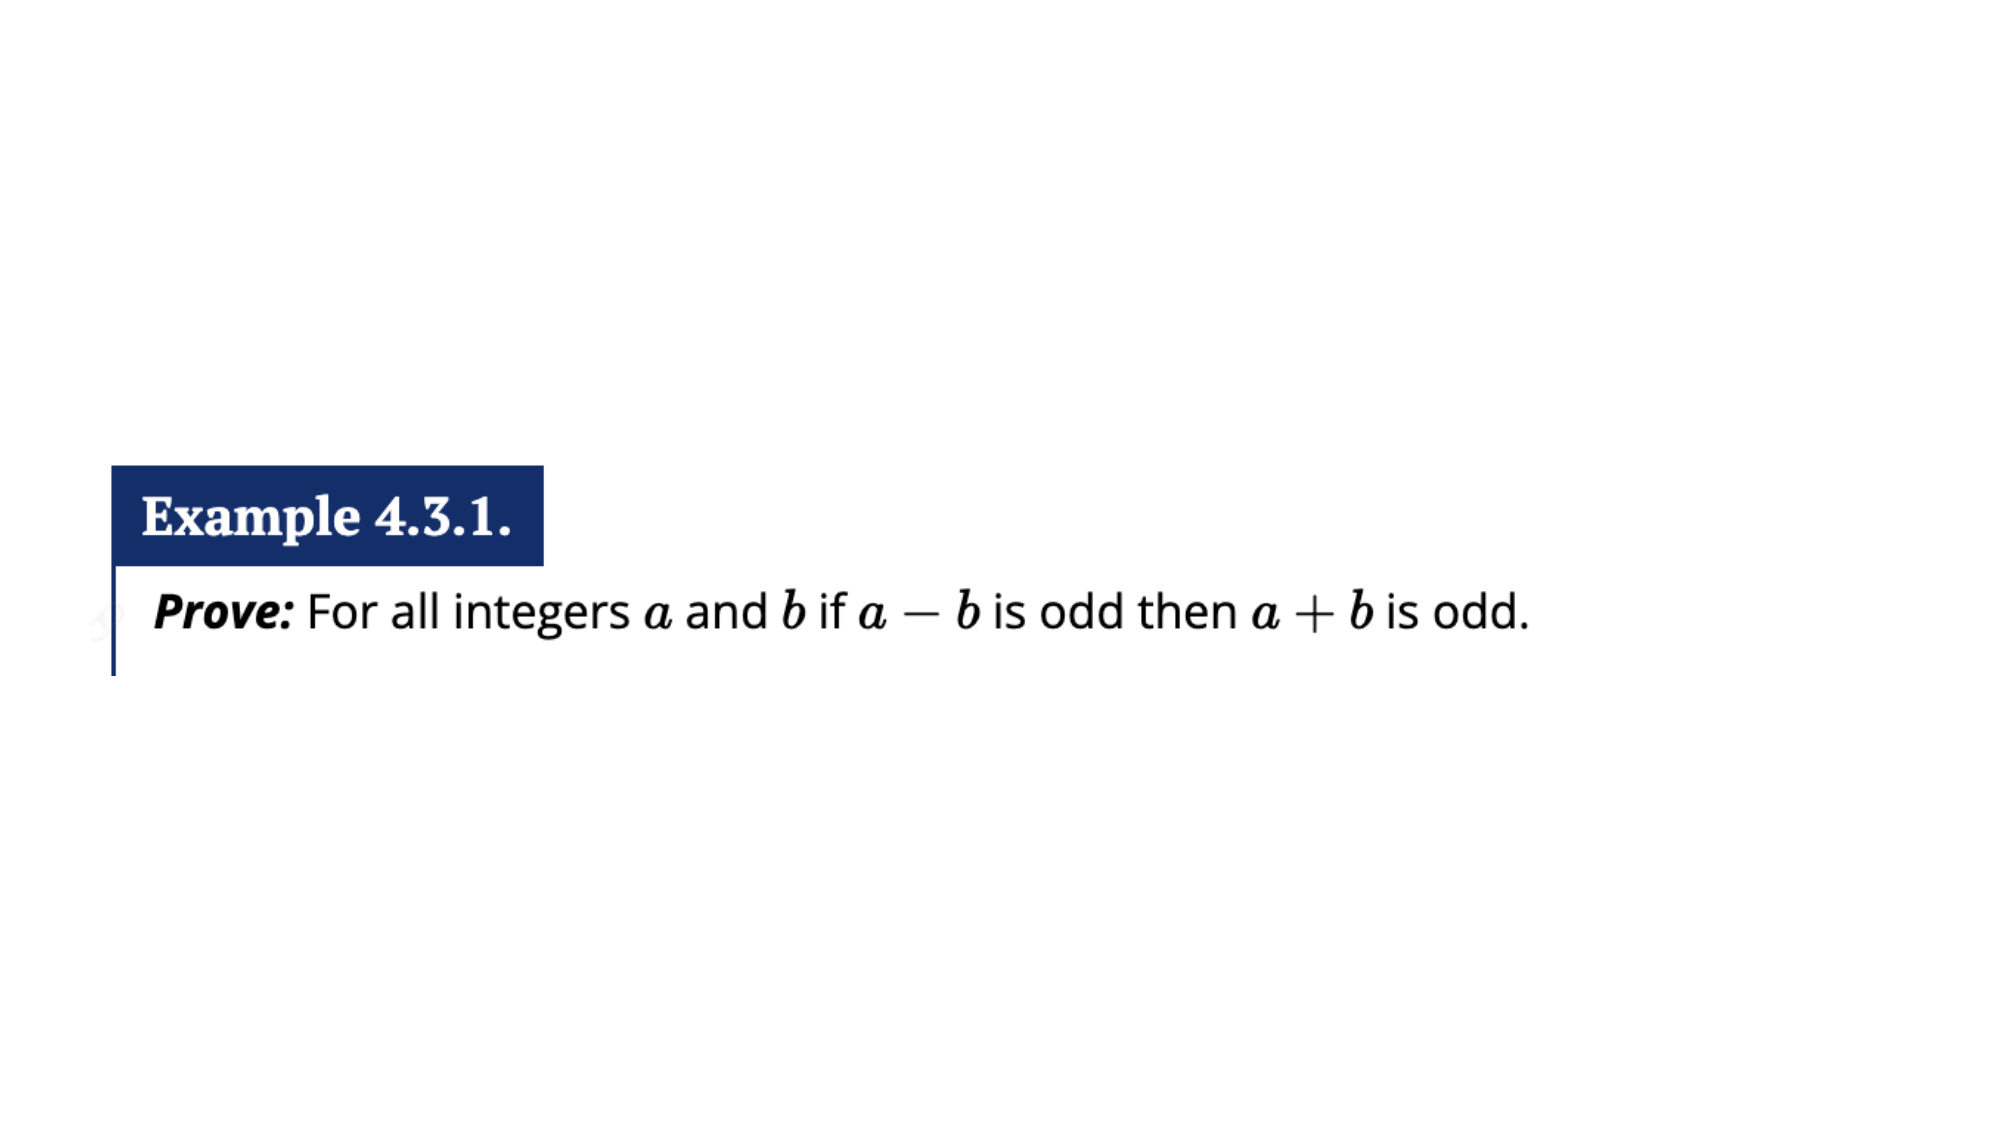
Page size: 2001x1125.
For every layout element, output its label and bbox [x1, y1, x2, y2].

picture [91, 448, 1909, 677]
